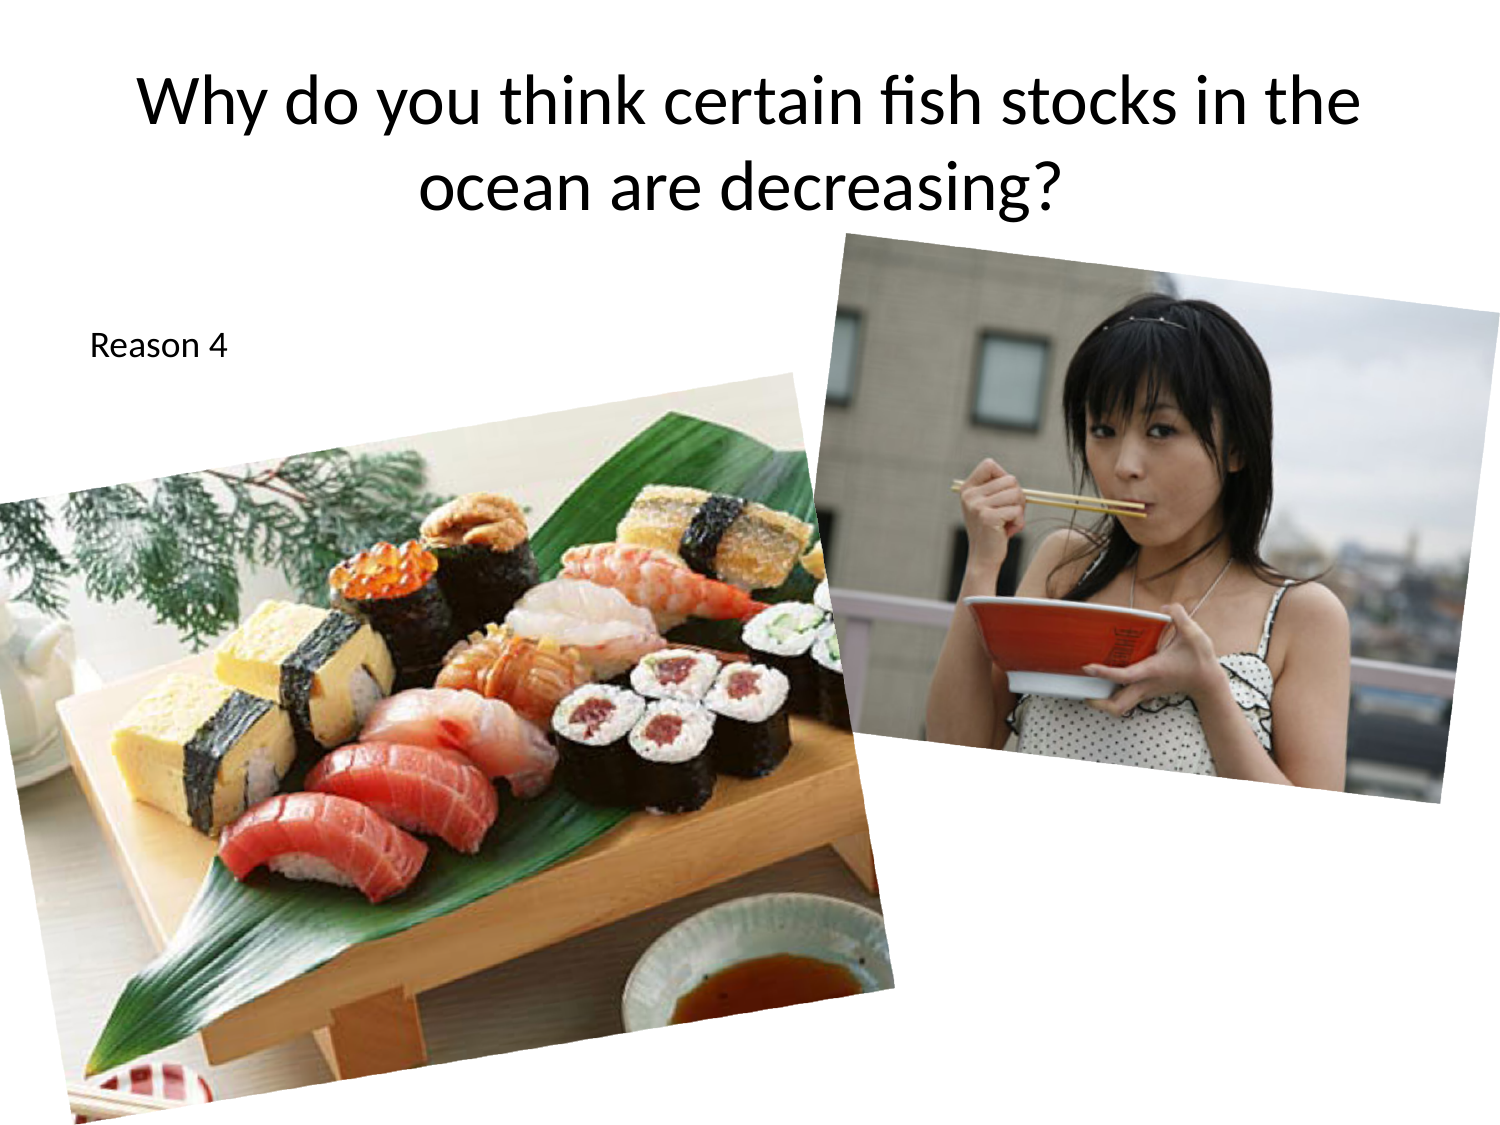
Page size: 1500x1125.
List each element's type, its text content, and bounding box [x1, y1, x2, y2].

picture [0, 234, 1499, 1124]
title Why do you think certain fish stocks in the ocean are decreasing? [75, 45, 1425, 233]
text_box Reason 4 [75, 312, 244, 373]
